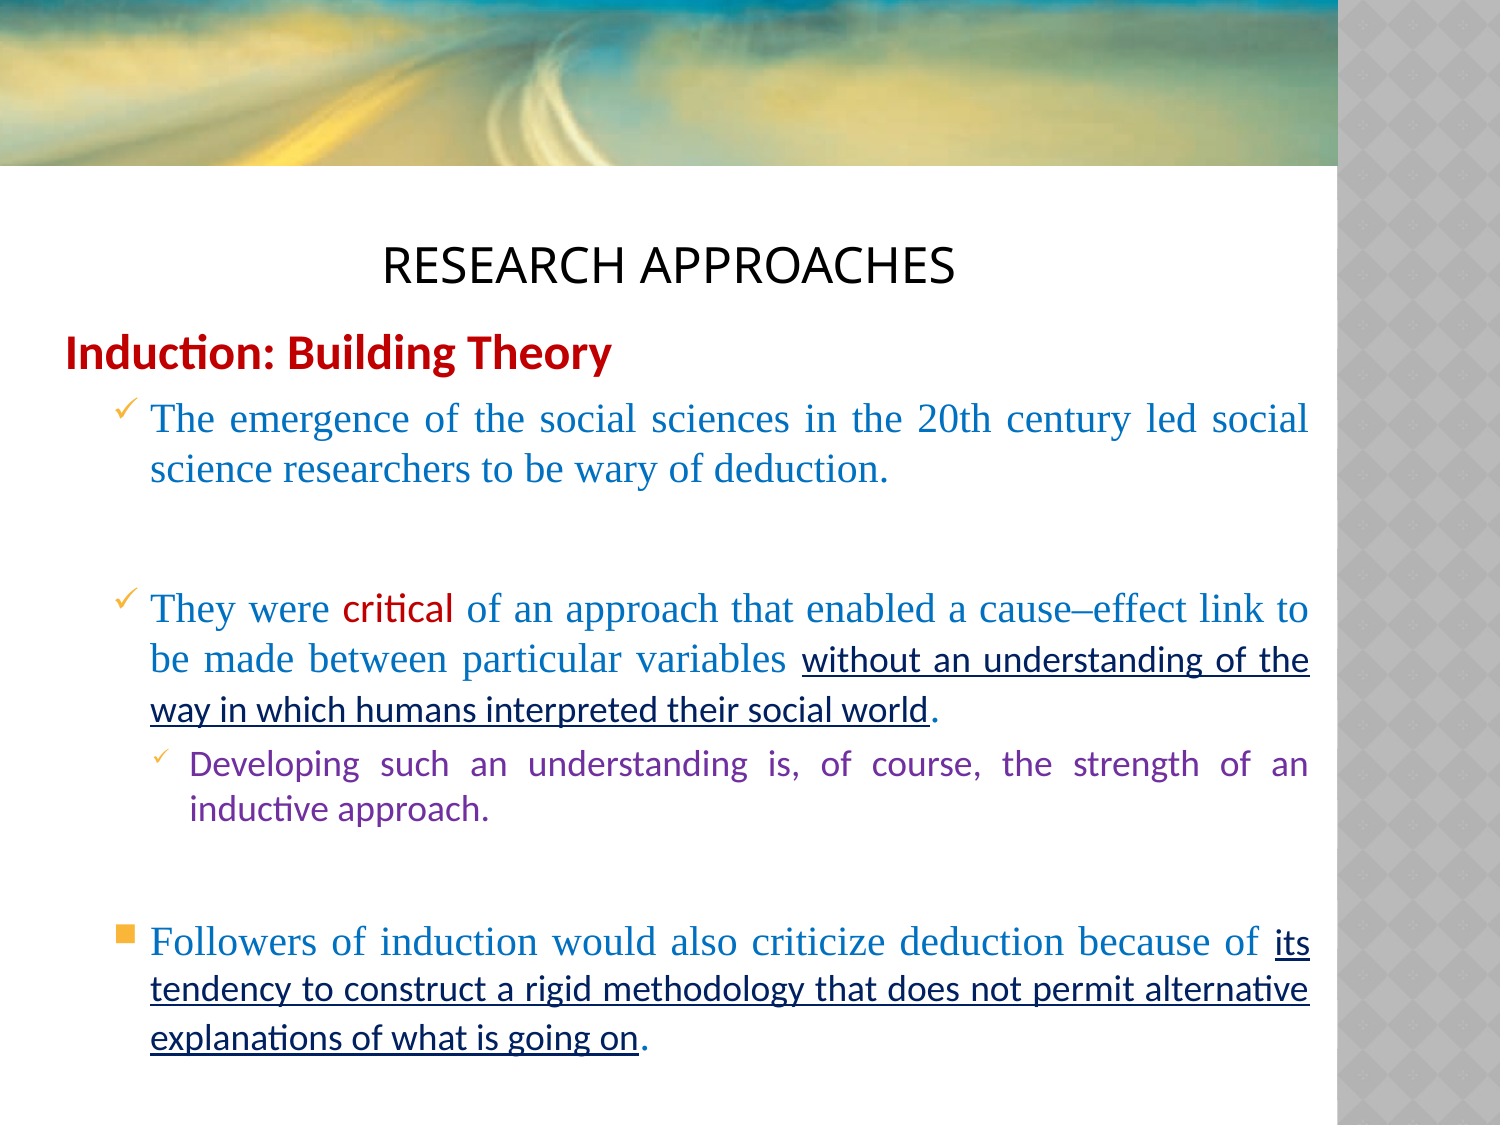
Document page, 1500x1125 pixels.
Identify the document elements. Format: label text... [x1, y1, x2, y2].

picture [0, 0, 1338, 167]
list Induction: Building Theory The emergence of the social sciences in the 20th century led social science researchers to be wary of deduction. They were critical of an approach that enabled a cause–effect link to be made between particular variables without an understanding of the way in which humans interpreted their social world. Developing such an understanding is, of course, the strength of an inductive approach. Followers of induction would also criticize deduction because of its tendency to construct a rigid methodology that does not permit alternative explanations of what is going on. [50, 312, 1325, 1100]
title Research approaches [75, 177, 1263, 294]
